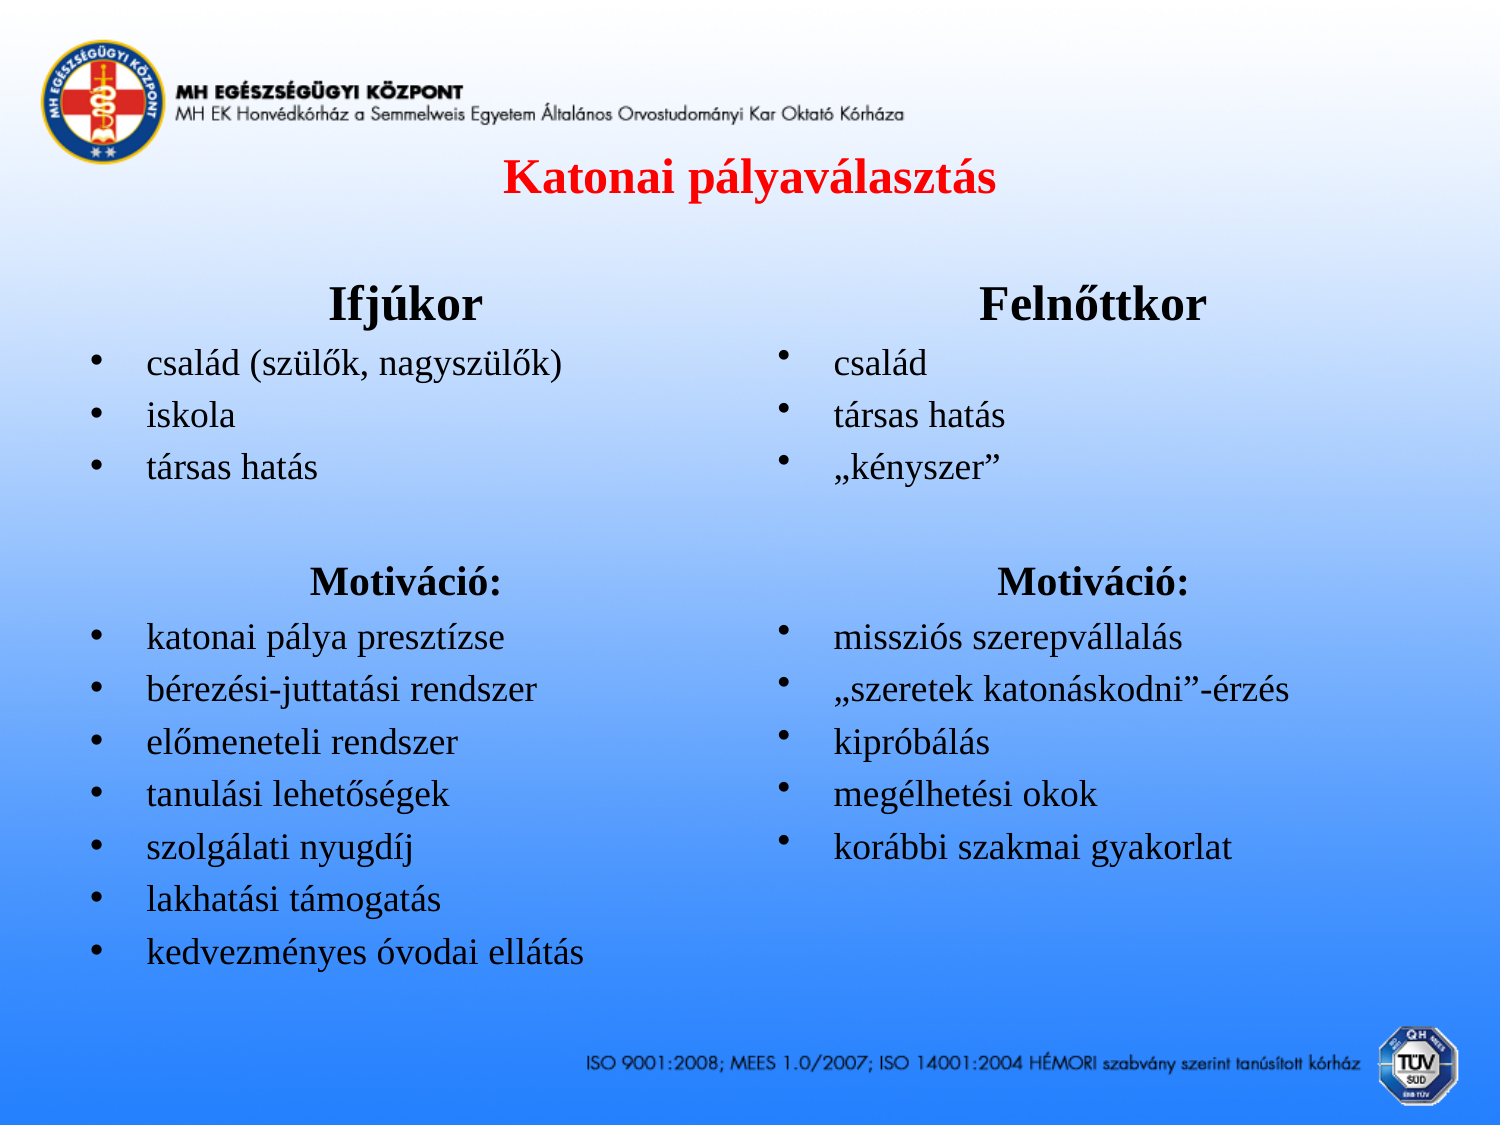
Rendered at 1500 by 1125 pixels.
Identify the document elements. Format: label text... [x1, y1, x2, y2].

list Felnőttkor család társas hatás „kényszer” Motiváció: missziós szerepvállalás „szeretek katonáskodni”-érzés kipróbálás megélhetési okok korábbi szakmai gyakorlat [762, 262, 1426, 1006]
title Katonai pályaválasztás [74, 113, 1426, 233]
list Ifjúkor család (szülők, nagyszülők) iskola társas hatás Motiváció: katonai pálya presztízse bérezési-juttatási rendszer előmeneteli rendszer tanulási lehetőségek szolgálati nyugdíj lakhatási támogatás kedvezményes óvodai ellátás [74, 262, 738, 1006]
picture [0, 0, 1500, 1125]
